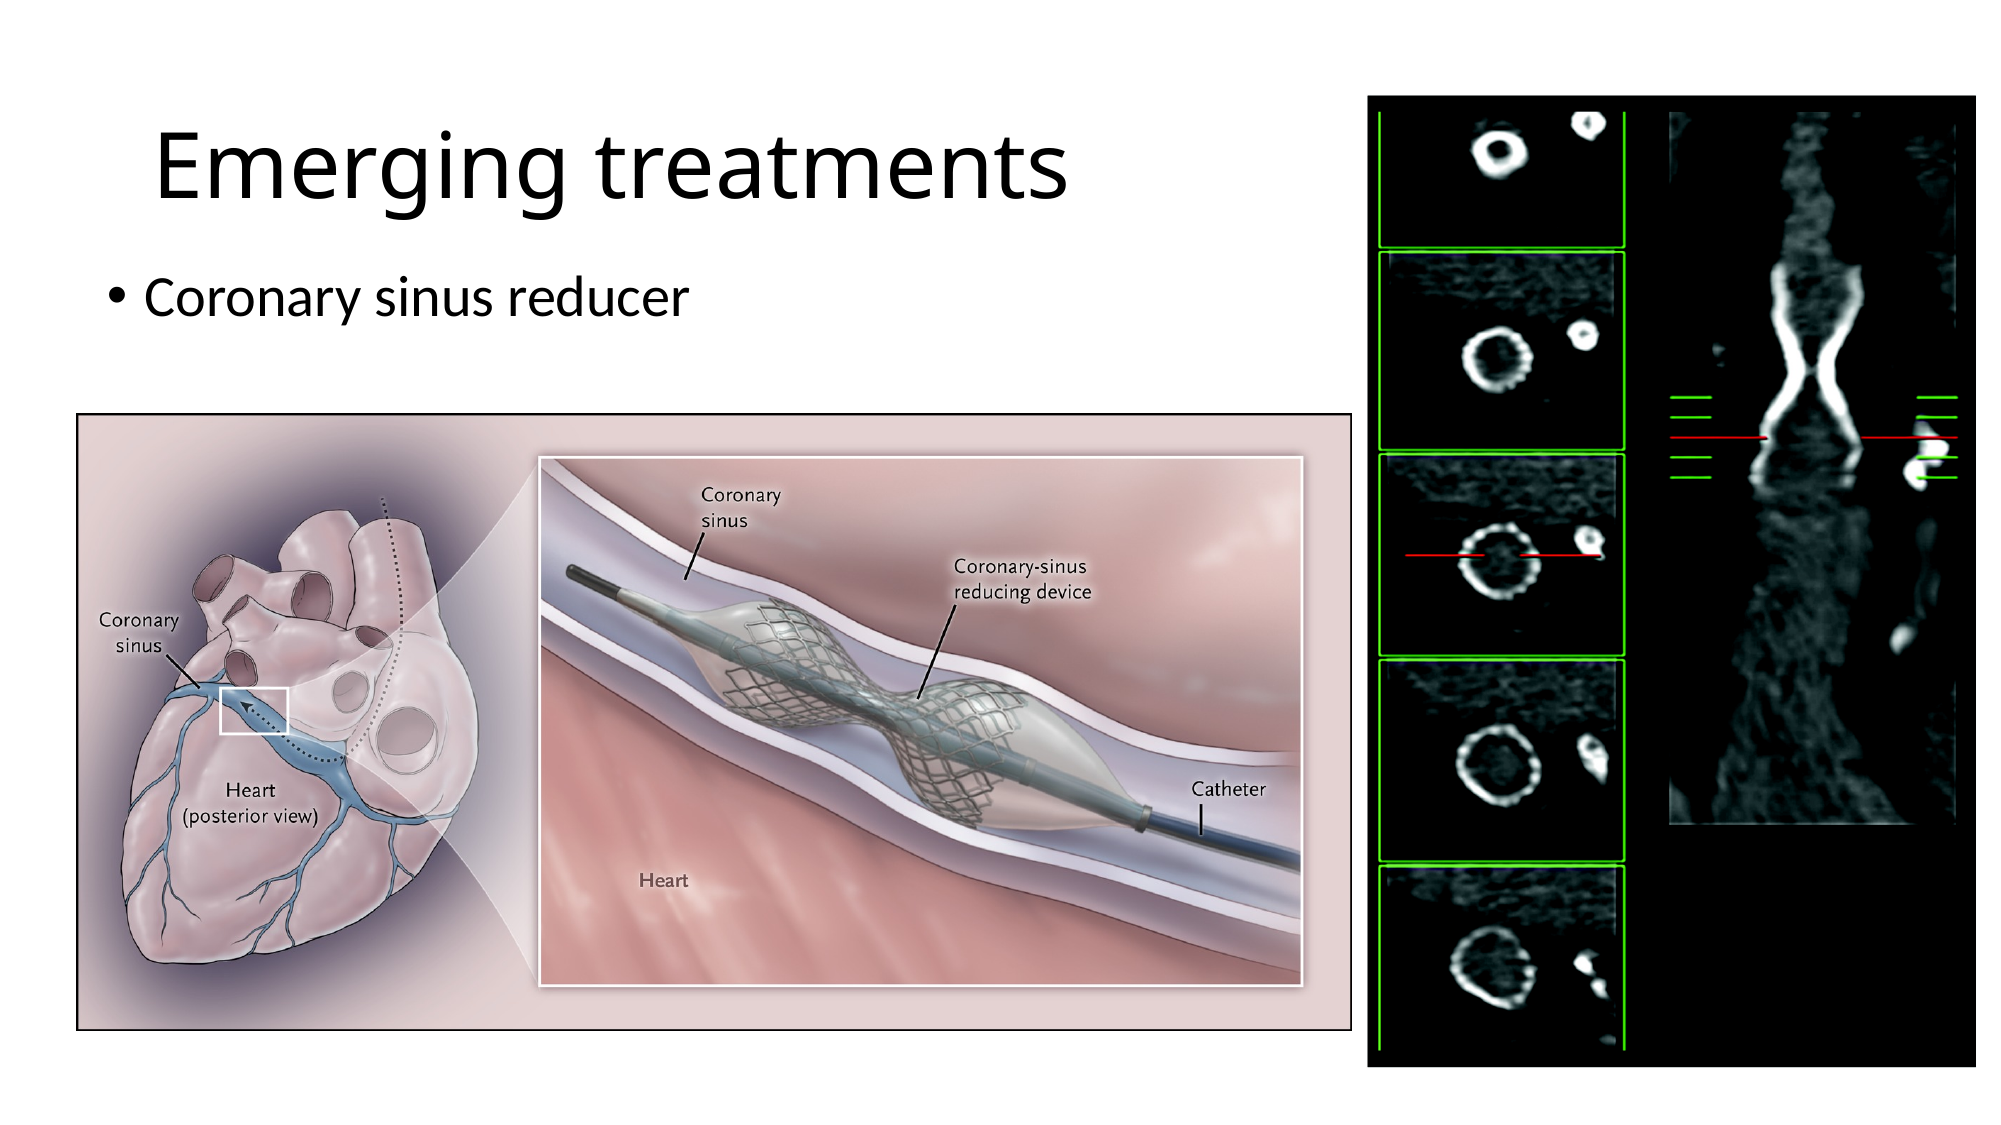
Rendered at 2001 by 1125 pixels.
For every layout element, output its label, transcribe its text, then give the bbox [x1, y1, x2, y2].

title Emerging treatments [137, 59, 1863, 258]
picture [1366, 94, 1977, 1068]
picture [76, 413, 1352, 1031]
list Coronary sinus reducer [91, 258, 1366, 973]
